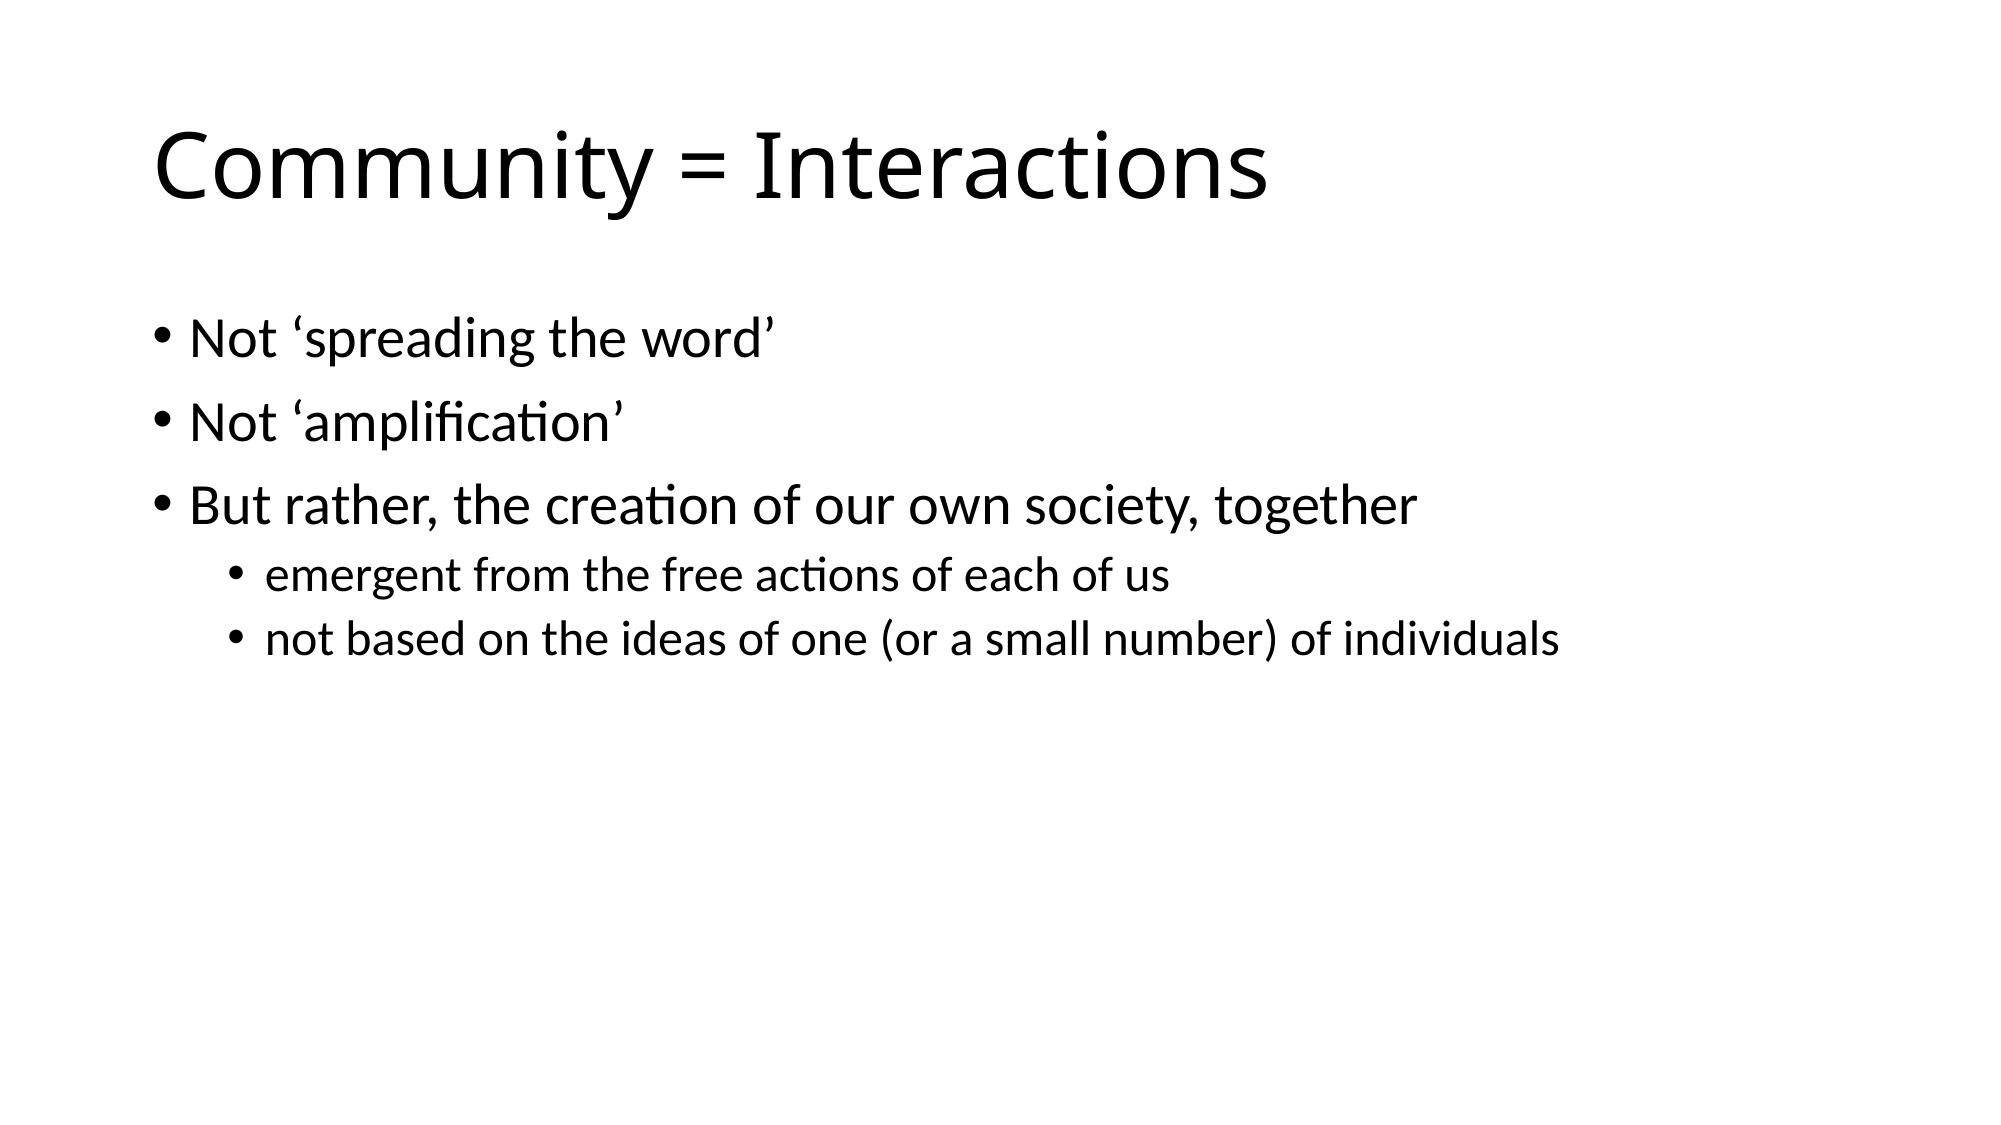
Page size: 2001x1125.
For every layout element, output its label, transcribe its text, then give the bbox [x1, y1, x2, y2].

list Not ‘spreading the word’ Not ‘amplification’ But rather, the creation of our own society, together emergent from the free actions of each of us not based on the ideas of one (or a small number) of individuals [137, 299, 1863, 1014]
title Community = Interactions [137, 59, 1863, 278]
